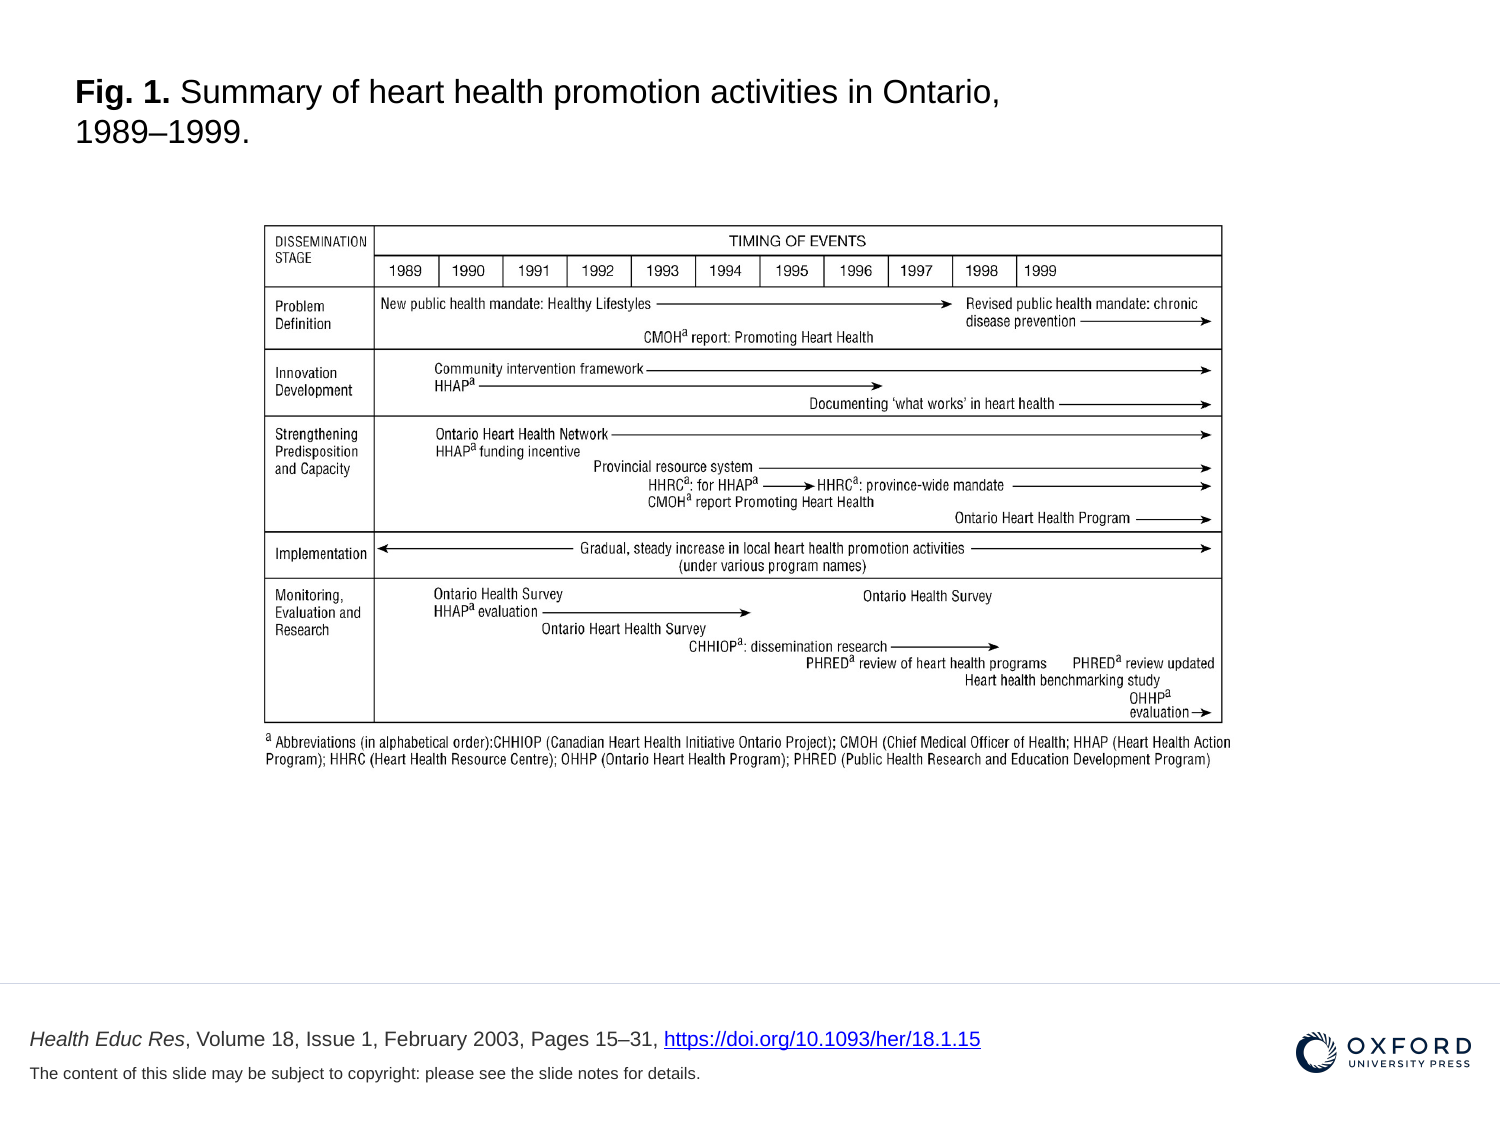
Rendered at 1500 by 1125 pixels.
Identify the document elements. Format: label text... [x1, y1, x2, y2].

picture [262, 224, 1238, 772]
picture [1296, 1032, 1471, 1073]
footer Health Educ Res, Volume 18, Issue 1, February 2003, Pages 15–31, https://doi.org/10.1093/her/18.1.15 The content of this slide may be subject to copyright: please see the slide notes for details. [0, 983, 1260, 1125]
title Fig. 1. Summary of heart health promotion activities in Ontario, 1989–1999. [75, 69, 1078, 171]
